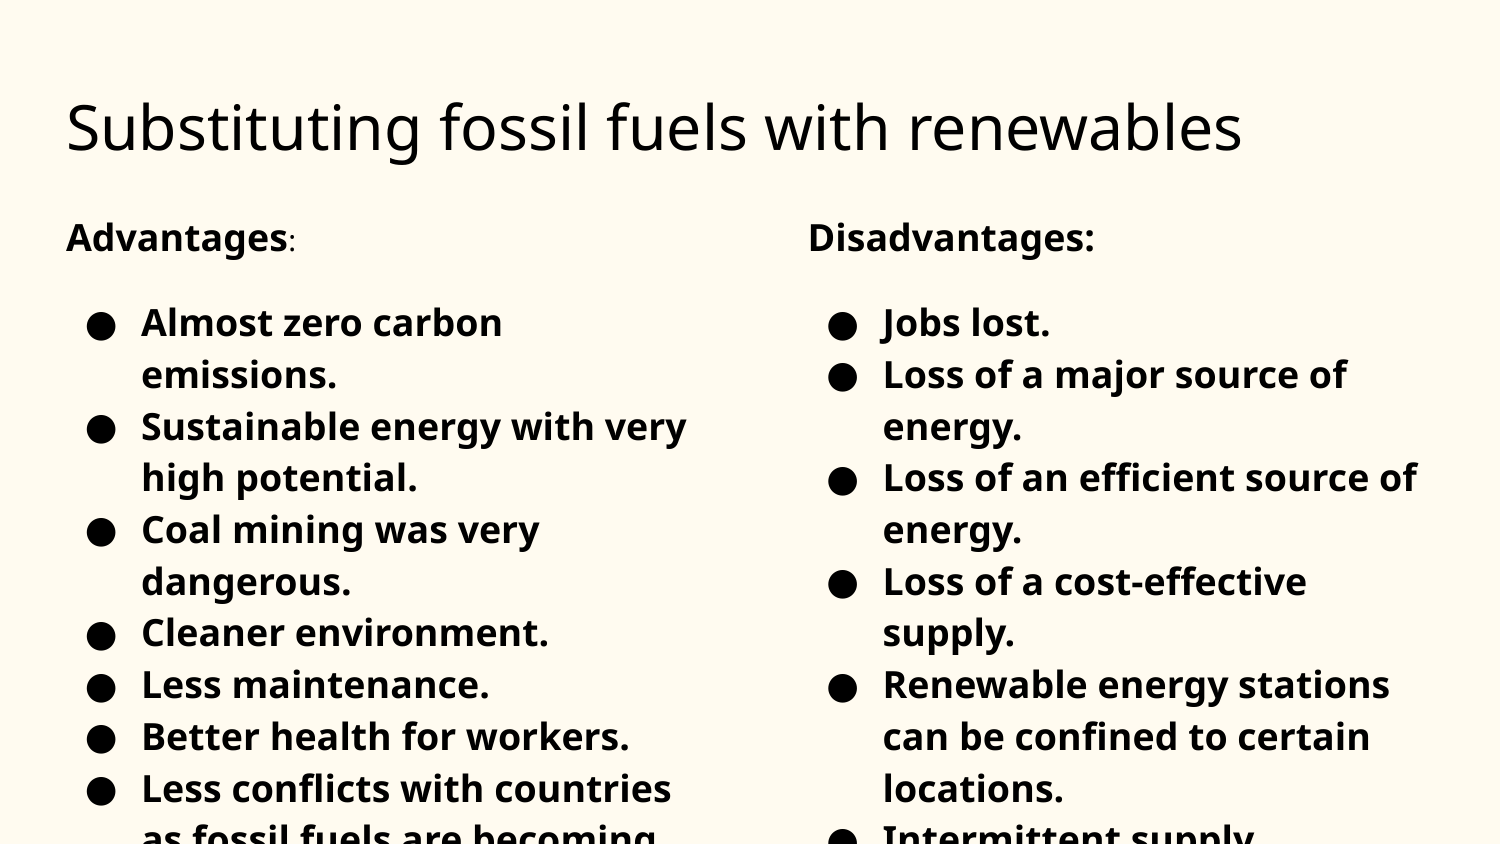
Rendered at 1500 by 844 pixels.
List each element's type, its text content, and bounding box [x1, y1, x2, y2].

list Advantages: Almost zero carbon emissions. Sustainable energy with very high potential. Coal mining was very dangerous. Cleaner environment. Less maintenance. Better health for workers. Less conflicts with countries as fossil fuels are becoming scarce. [51, 192, 708, 750]
title Substituting fossil fuels with renewables [51, 72, 1449, 174]
list Disadvantages: Jobs lost. Loss of a major source of energy. Loss of an efficient source of energy. Loss of a cost-effective supply. Renewable energy stations can be confined to certain locations. Intermittent supply [792, 192, 1449, 750]
